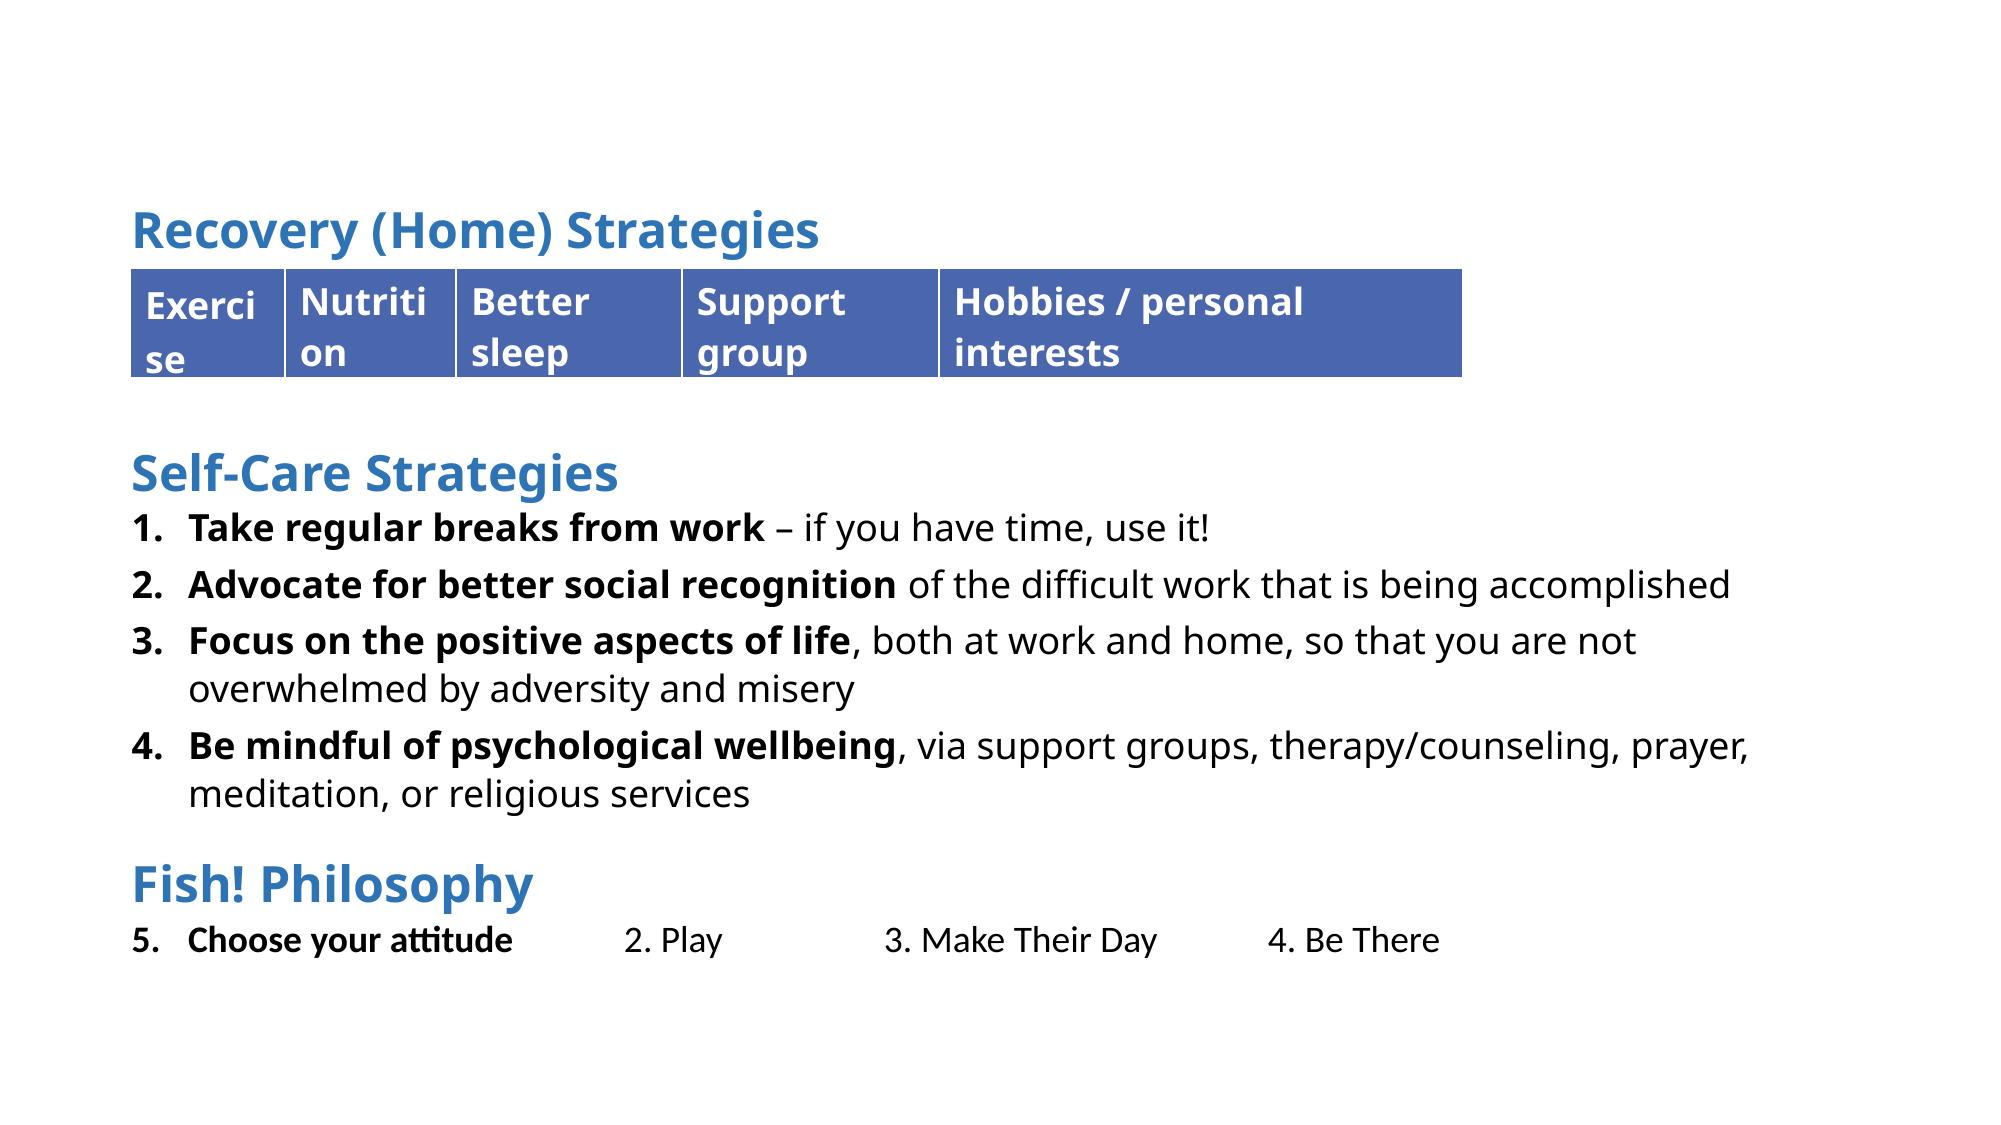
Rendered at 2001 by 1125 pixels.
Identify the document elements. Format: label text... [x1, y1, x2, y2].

table_header Exercise [131, 269, 284, 377]
table_header Hobbies / personal interests [940, 269, 1462, 377]
table_header Nutrition [286, 269, 455, 377]
table_header Better sleep [457, 269, 681, 377]
text_box Recovery (Home) Strategies Self-Care Strategies Take regular breaks from work – if you have time, use it! Advocate for better social recognition of the difficult work that is being accomplished Focus on the positive aspects of life, both at work and home, so that you are not overwhelmed by adversity and misery Be mindful of psychological wellbeing, via support groups, therapy/counseling, prayer, meditation, or religious services Fish! Philosophy Choose your attitude 2. Play 3. Make Their Day 4. Be There [116, 186, 1805, 968]
table_header Support group [683, 269, 938, 377]
